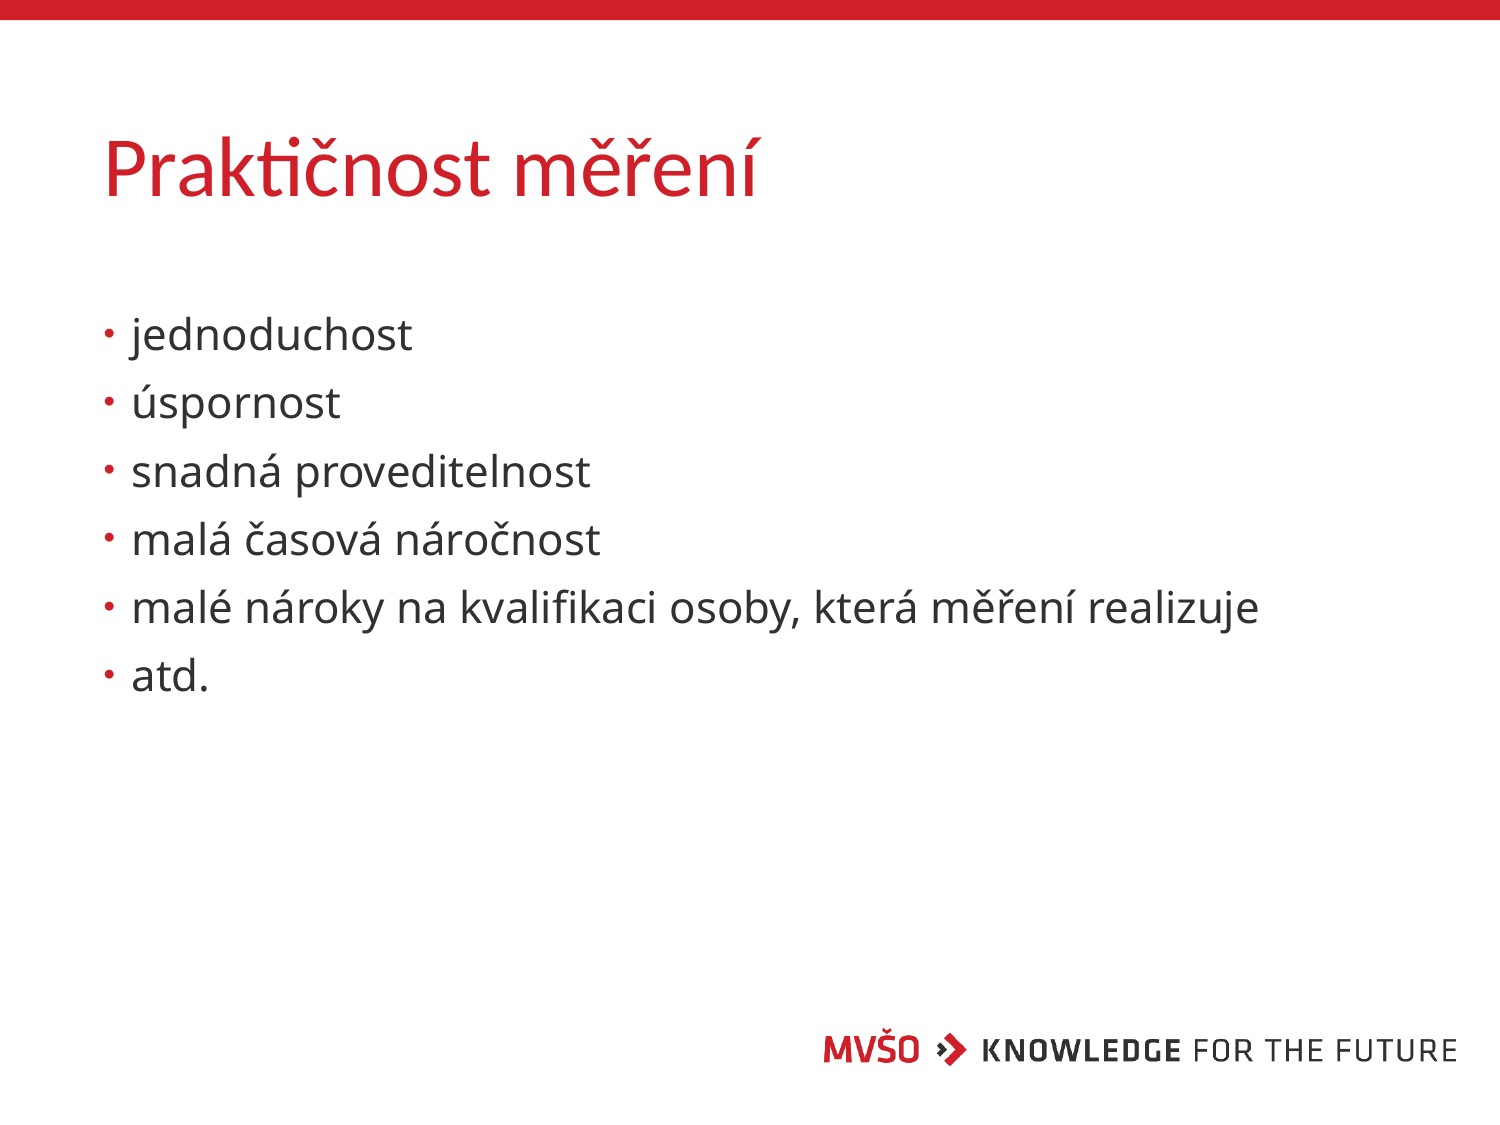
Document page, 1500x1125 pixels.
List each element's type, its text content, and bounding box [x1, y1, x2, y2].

list jednoduchost úspornost snadná proveditelnost malá časová náročnost malé nároky na kvalifikaci osoby, která měření realizuje atd. [88, 299, 1412, 969]
picture [824, 1028, 1456, 1066]
title Praktičnost měření [88, 59, 1412, 278]
